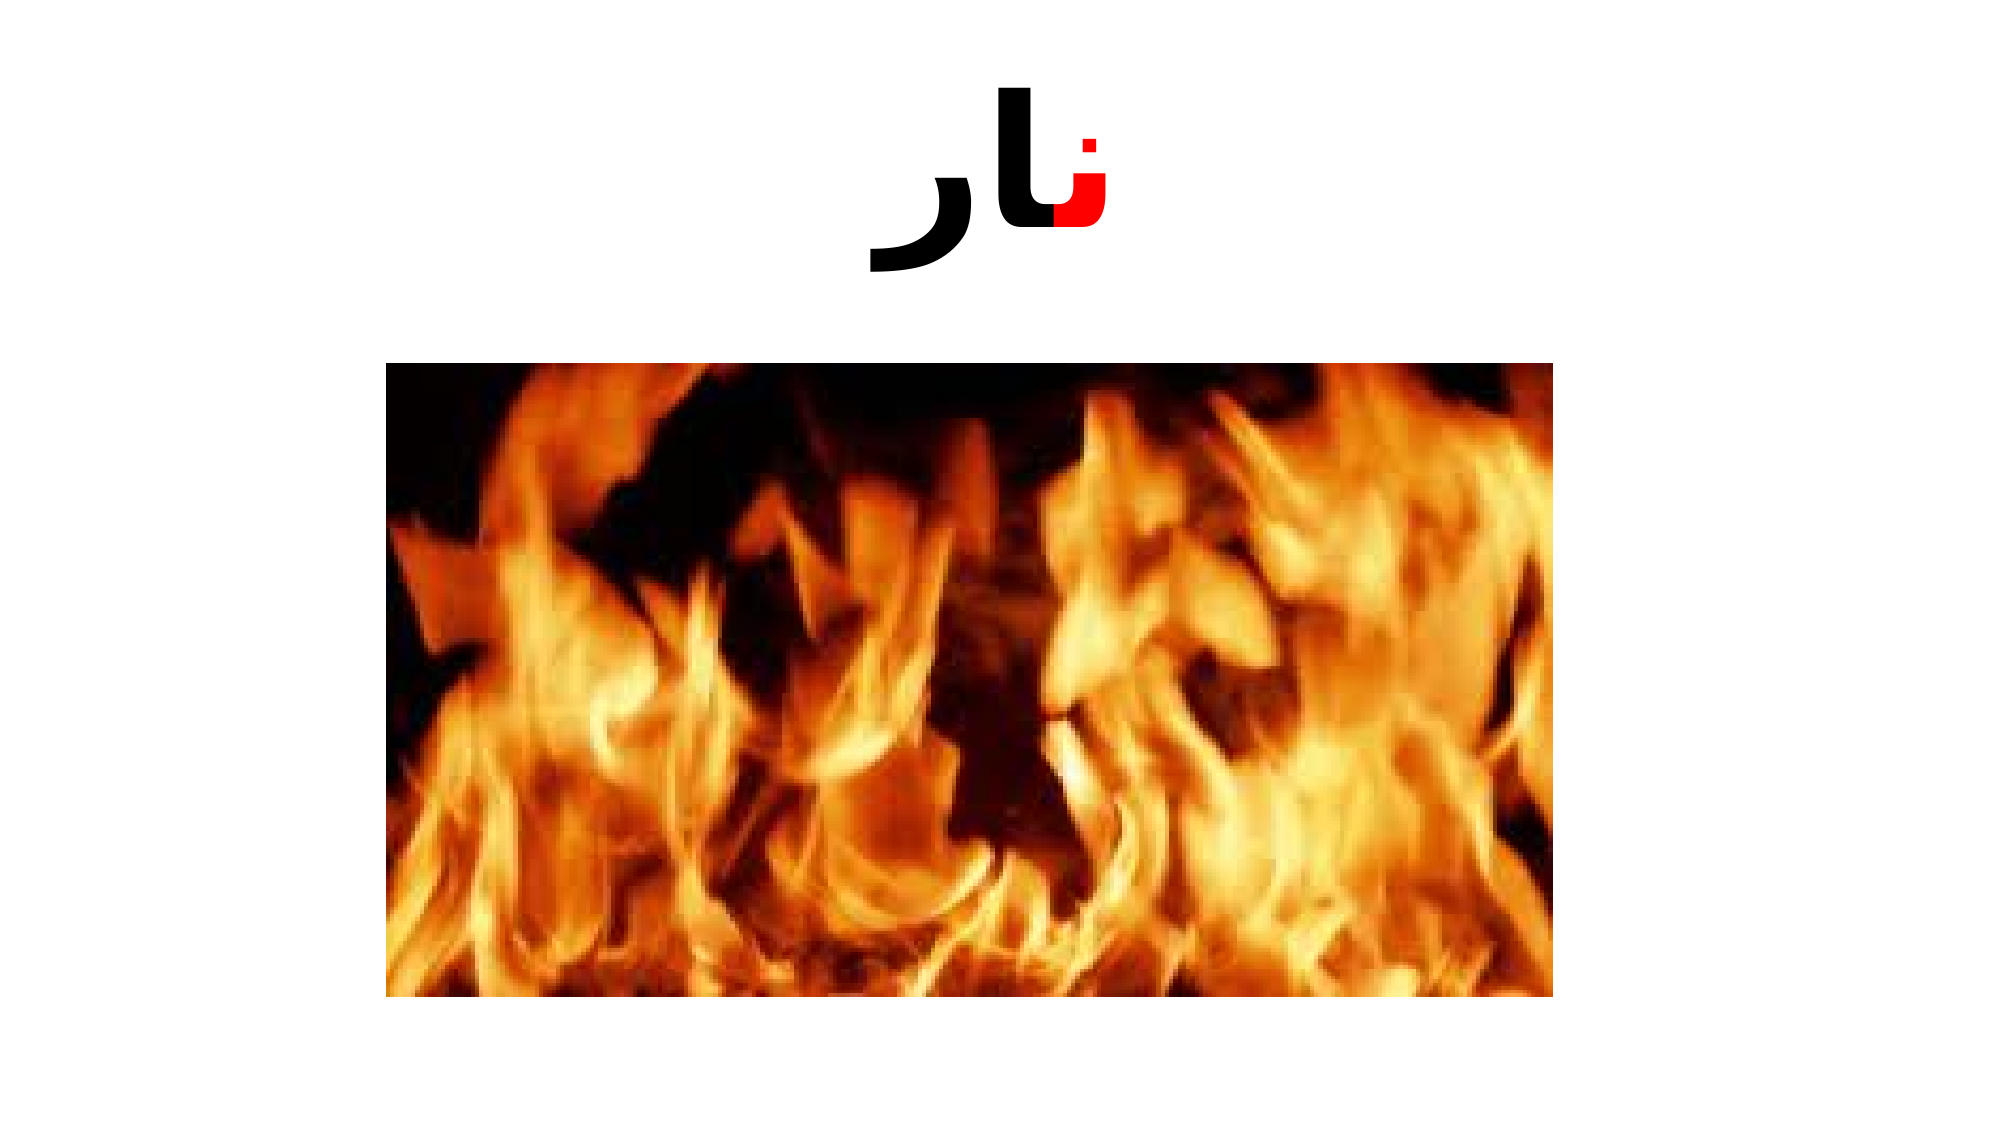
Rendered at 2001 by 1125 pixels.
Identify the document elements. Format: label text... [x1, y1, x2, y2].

picture [386, 363, 1553, 997]
title نار [137, 59, 1863, 278]
